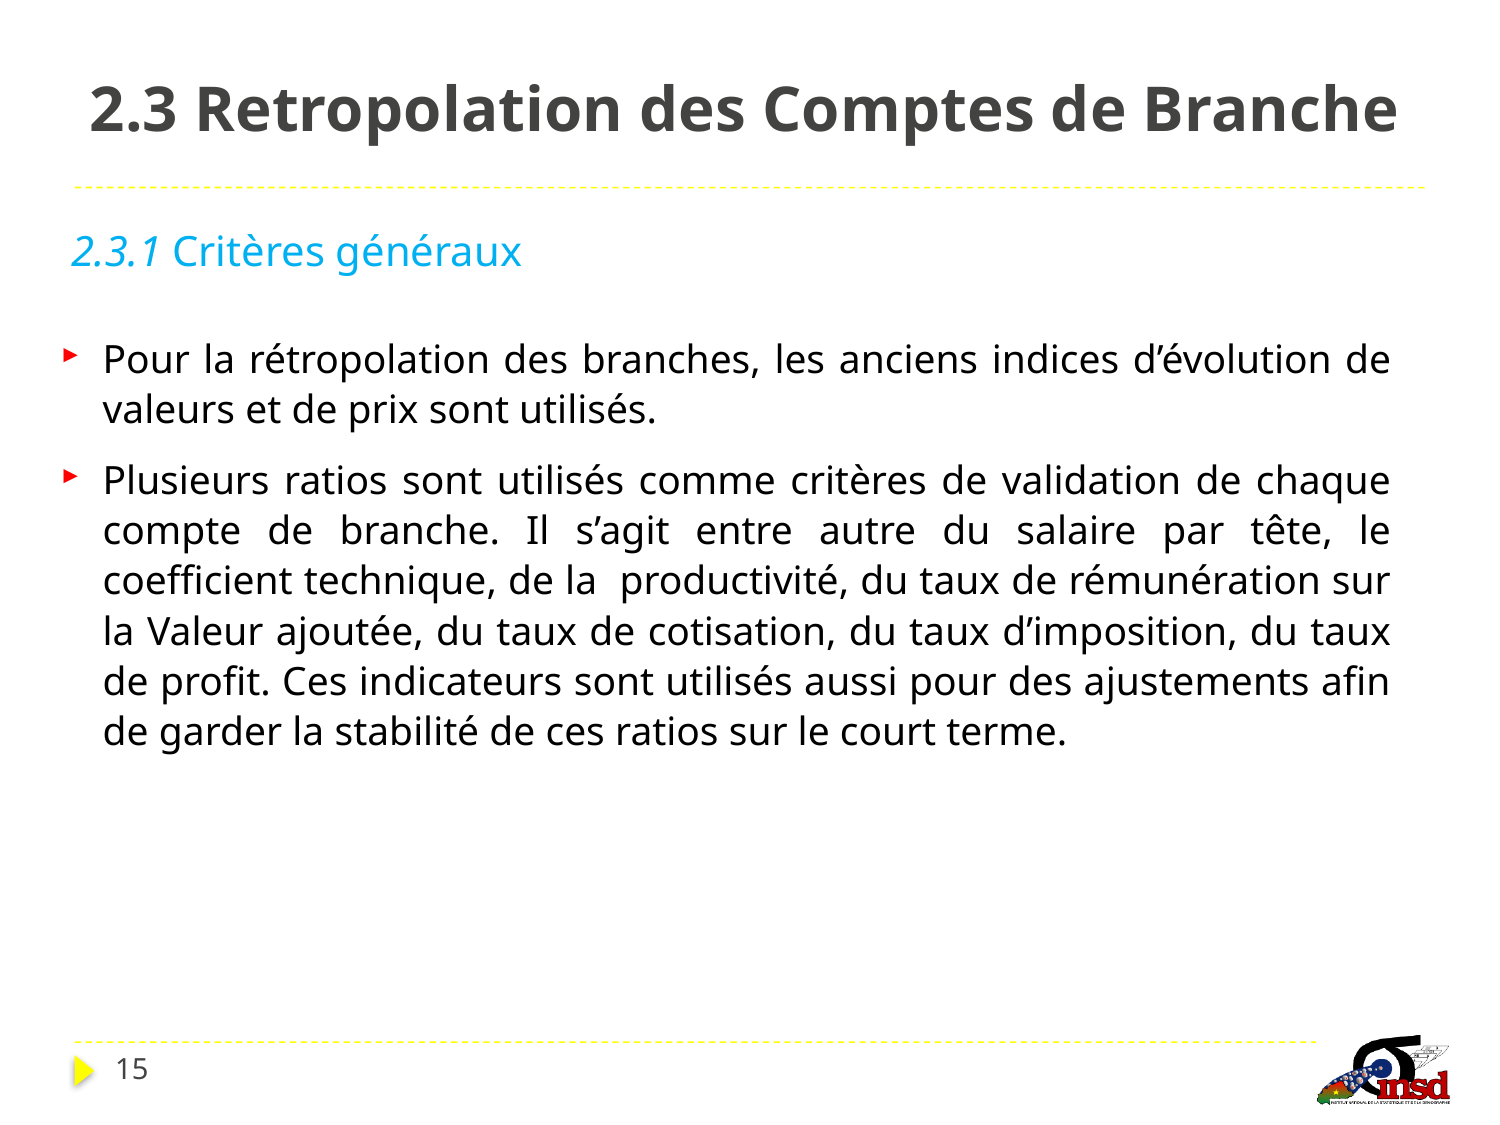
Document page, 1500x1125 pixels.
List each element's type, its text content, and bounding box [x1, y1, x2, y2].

picture [1316, 1034, 1450, 1105]
slide_number 15 [100, 1042, 426, 1103]
title 2.3 Retropolation des Comptes de Branche [75, 24, 1425, 188]
text_box 2.3.1 Critères généraux [56, 197, 1407, 310]
list Pour la rétropolation des branches, les anciens indices d’évolution de valeurs et de prix sont utilisés. Plusieurs ratios sont utilisés comme critères de validation de chaque compte de branche. Il s’agit entre autre du salaire par tête, le coefficient technique, de la productivité, du taux de rémunération sur la Valeur ajoutée, du taux de cotisation, du taux d’imposition, du taux de profit. Ces indicateurs sont utilisés aussi pour des ajustements afin de garder la stabilité de ces ratios sur le court terme. [46, 323, 1407, 781]
